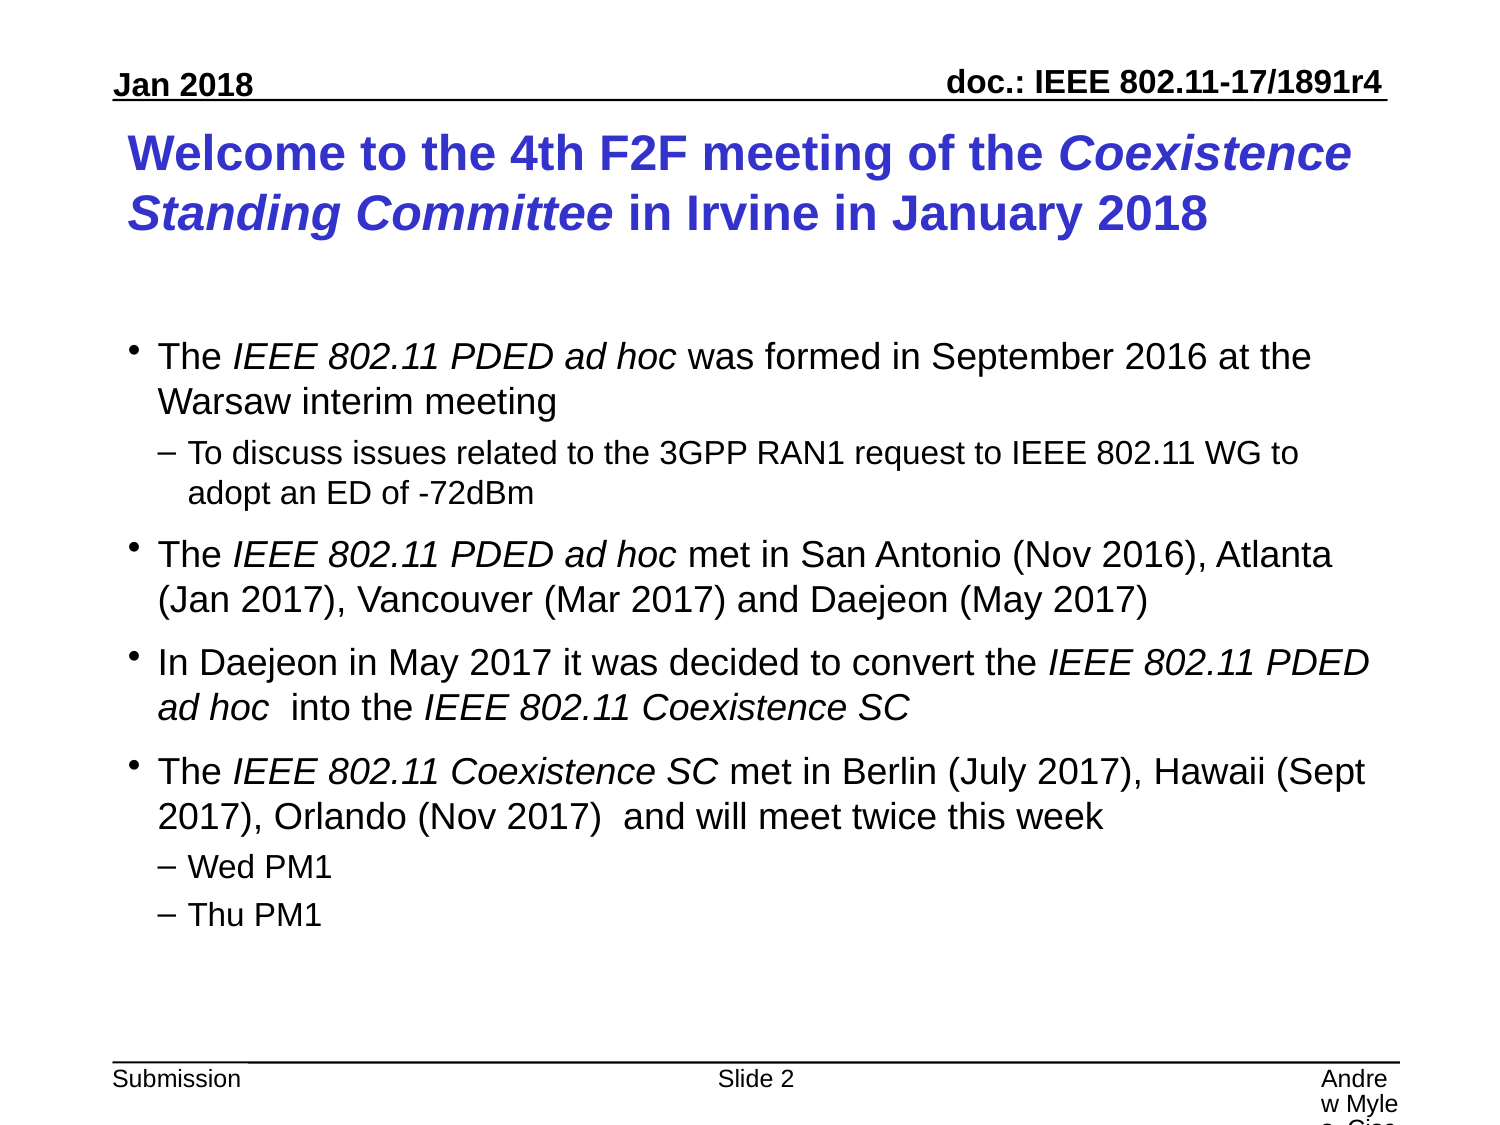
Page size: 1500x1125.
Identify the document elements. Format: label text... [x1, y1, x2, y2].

list The IEEE 802.11 PDED ad hoc was formed in September 2016 at the Warsaw interim meeting To discuss issues related to the 3GPP RAN1 request to IEEE 802.11 WG to adopt an ED of -72dBm The IEEE 802.11 PDED ad hoc met in San Antonio (Nov 2016), Atlanta (Jan 2017), Vancouver (Mar 2017) and Daejeon (May 2017) In Daejeon in May 2017 it was decided to convert the IEEE 802.11 PDED ad hoc into the IEEE 802.11 Coexistence SC The IEEE 802.11 Coexistence SC met in Berlin (July 2017), Hawaii (Sept 2017), Orlando (Nov 2017) and will meet twice this week Wed PM1 Thu PM1 [112, 324, 1388, 1000]
slide_number Slide 2 [709, 1061, 803, 1093]
footer Andrew Myles, Cisco [1320, 1061, 1402, 1093]
title Welcome to the 4th F2F meeting of the Coexistence Standing Committee in Irvine in January 2018 [112, 112, 1388, 288]
